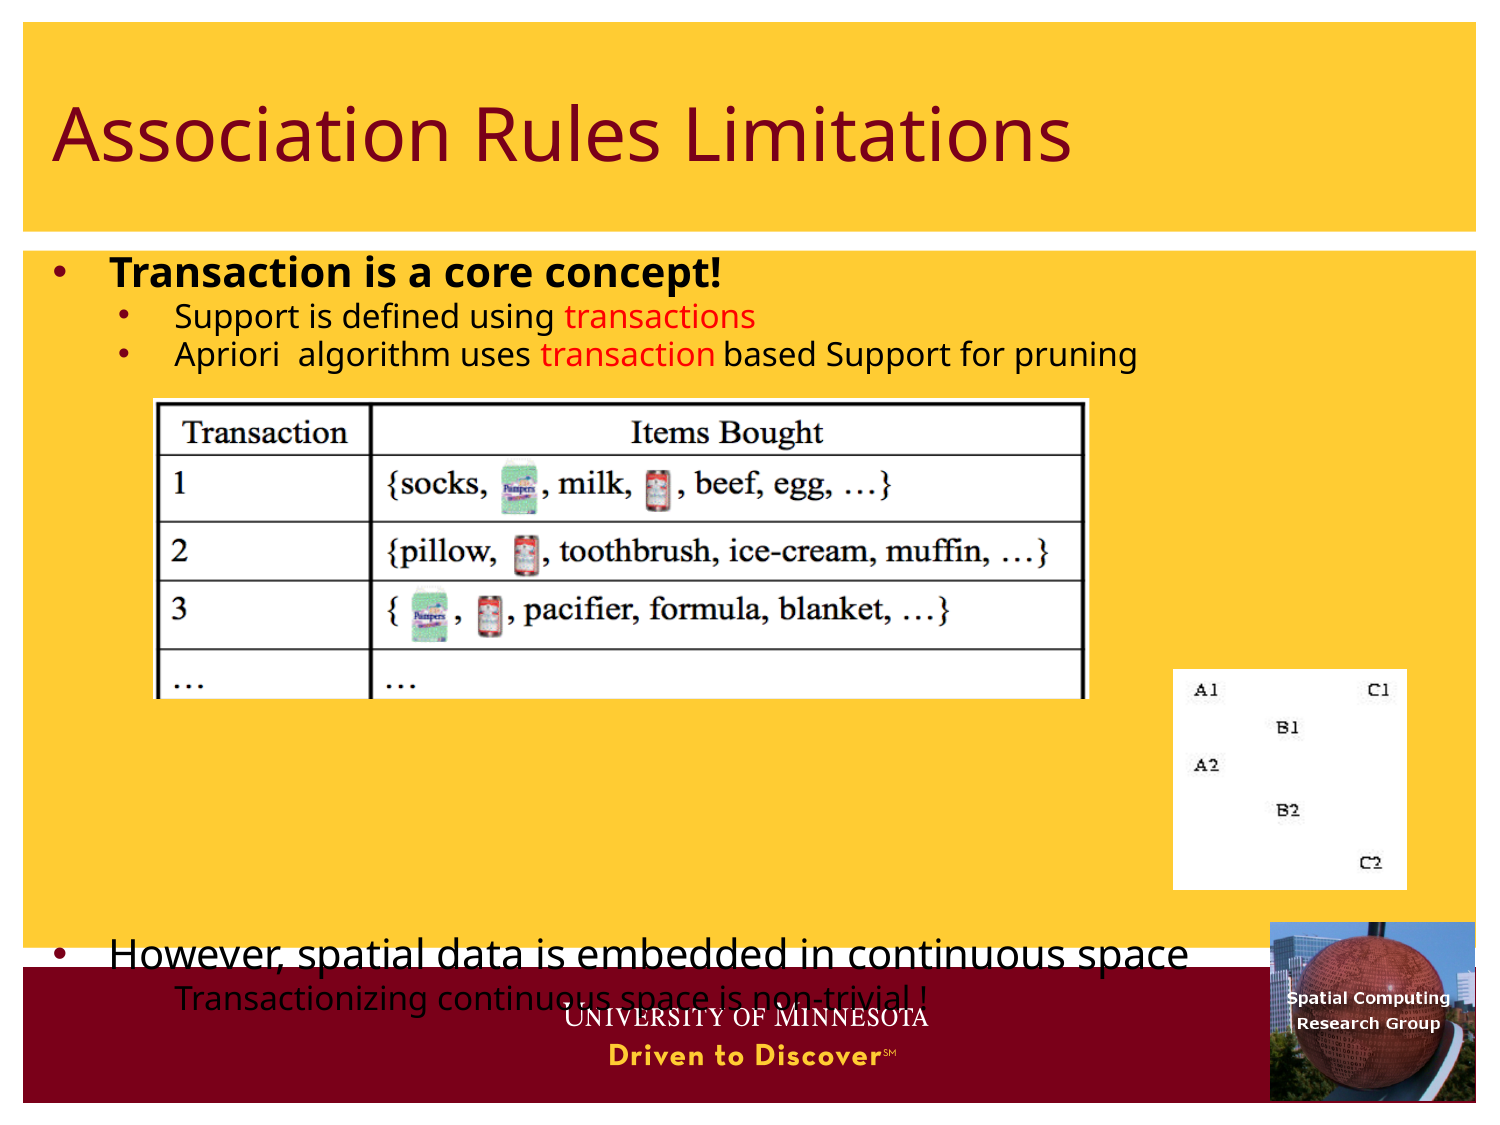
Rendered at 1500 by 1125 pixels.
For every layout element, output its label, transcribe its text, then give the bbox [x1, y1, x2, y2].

title Association Rules Limitations [37, 49, 1451, 213]
picture [23, 22, 1476, 1103]
list Transaction is a core concept! Support is defined using transactions Apriori algorithm uses transaction based Support for pruning However, spatial data is embedded in continuous space Transactionizing continuous space is non-trivial ! [37, 248, 1451, 926]
